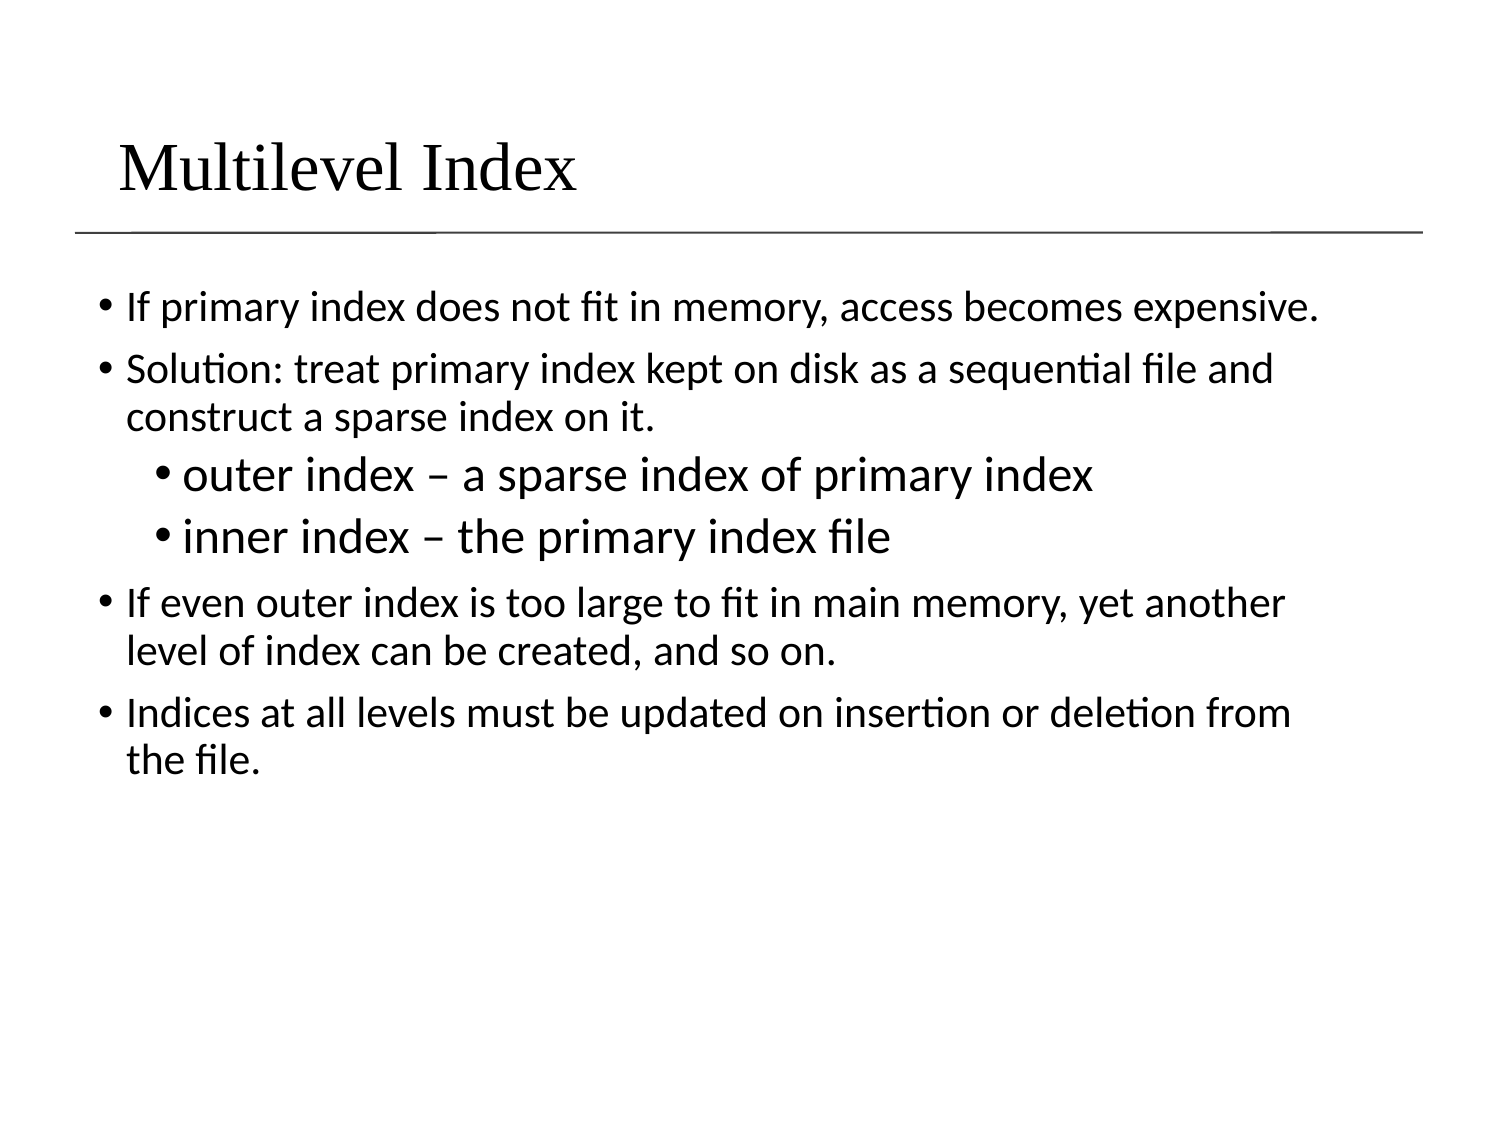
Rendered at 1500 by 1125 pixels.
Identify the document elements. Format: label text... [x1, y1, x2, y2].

list If primary index does not fit in memory, access becomes expensive. Solution: treat primary index kept on disk as a sequential file and construct a sparse index on it. outer index – a sparse index of primary index inner index – the primary index file If even outer index is too large to fit in main memory, yet another level of index can be created, and so on. Indices at all levels must be updated on insertion or deletion from the file. [83, 275, 1340, 808]
title Multilevel Index [103, 59, 1397, 278]
